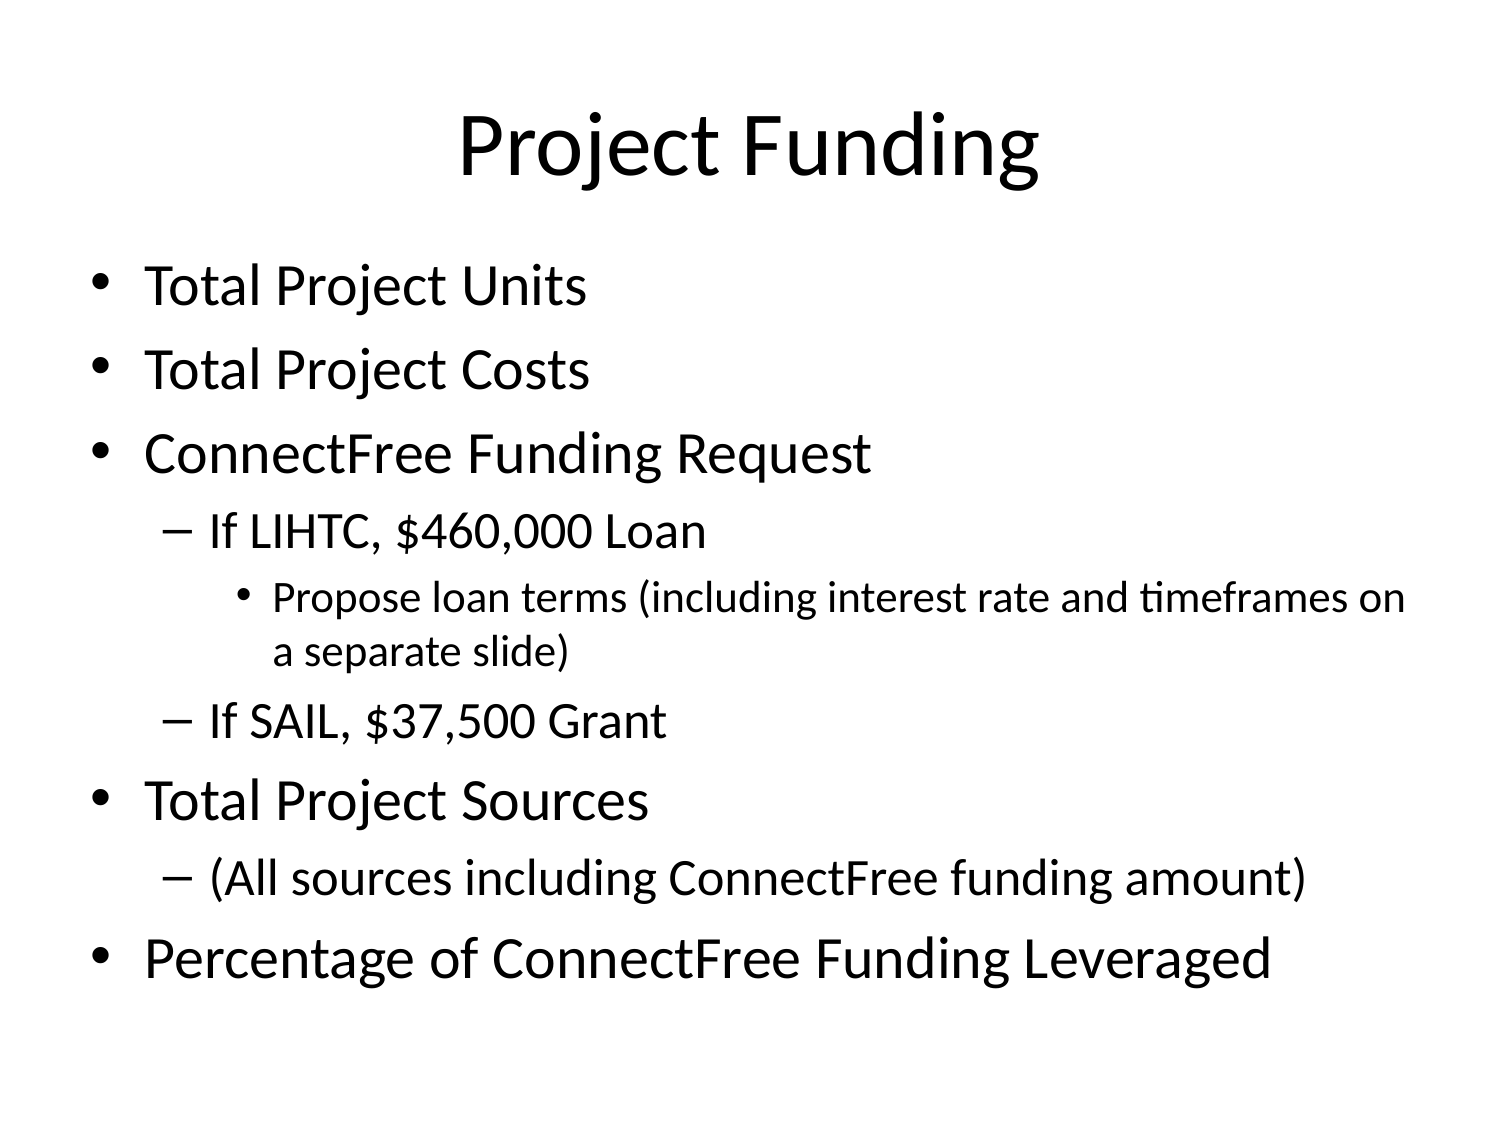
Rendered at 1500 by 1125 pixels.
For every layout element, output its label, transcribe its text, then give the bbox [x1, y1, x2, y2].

list Total Project Units Total Project Costs ConnectFree Funding Request If LIHTC, $460,000 Loan Propose loan terms (including interest rate and timeframes on a separate slide) If SAIL, $37,500 Grant Total Project Sources (All sources including ConnectFree funding amount) Percentage of ConnectFree Funding Leveraged [75, 237, 1425, 1005]
title Project Funding [75, 45, 1425, 233]
